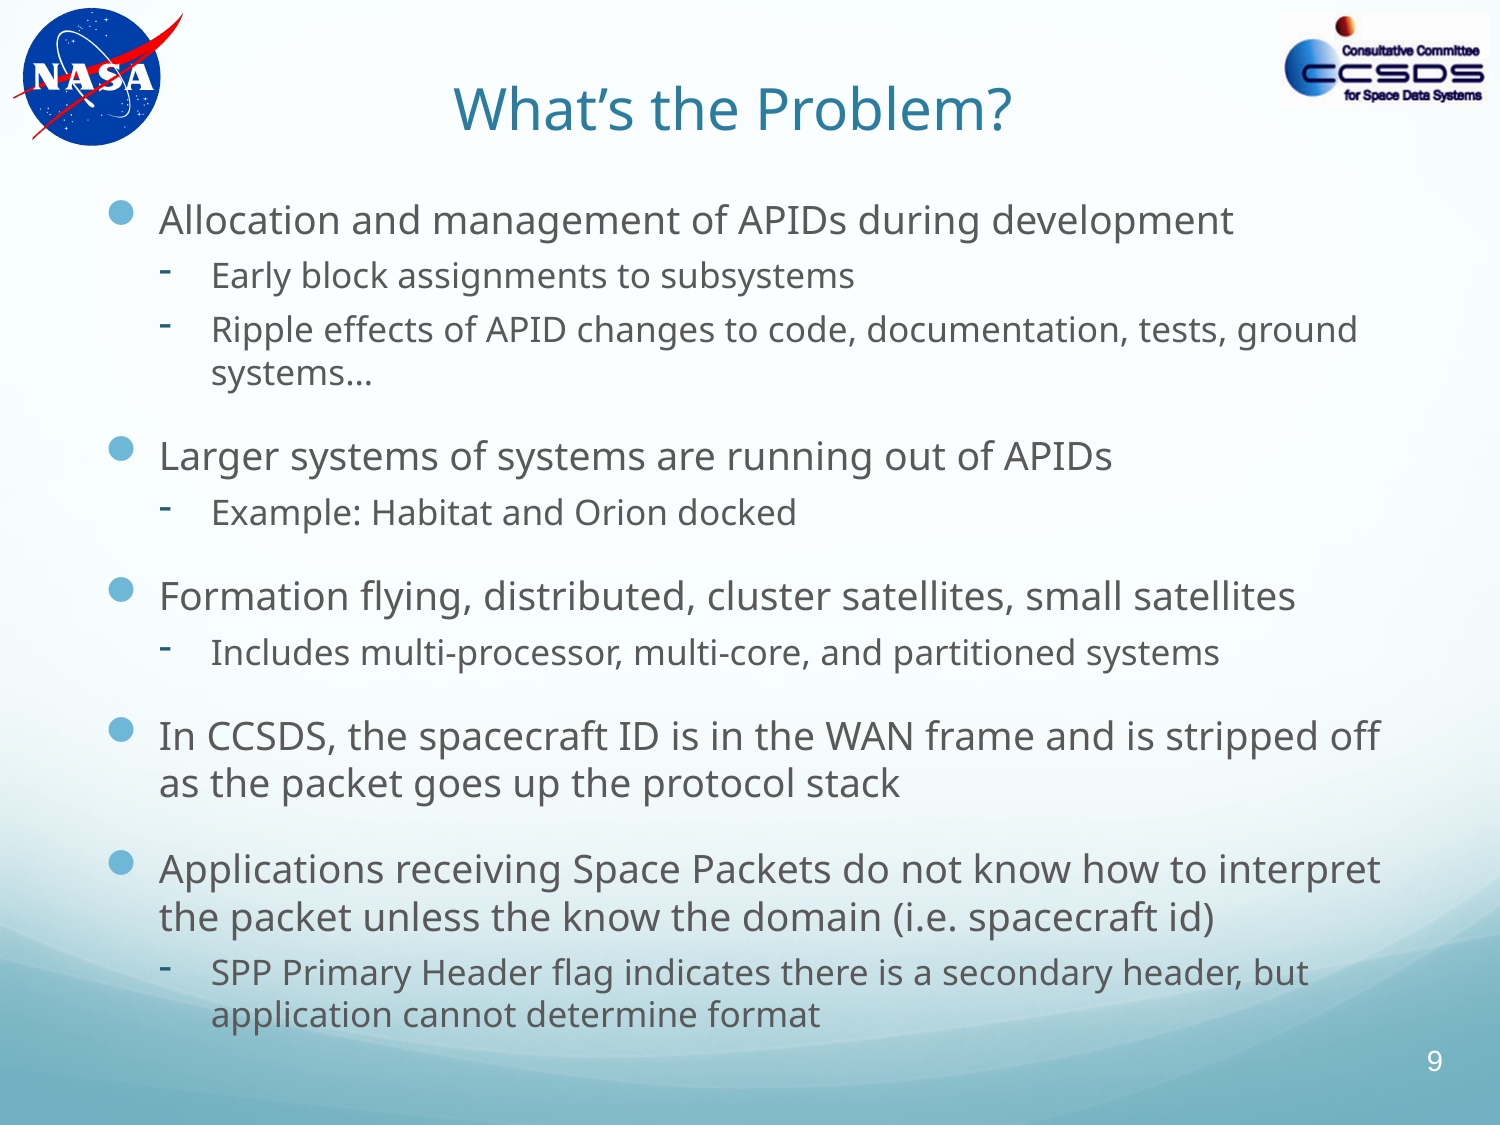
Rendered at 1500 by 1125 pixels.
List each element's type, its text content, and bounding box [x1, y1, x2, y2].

title What’s the Problem? [185, 50, 1281, 150]
picture [12, 3, 186, 149]
picture [1280, 13, 1489, 106]
slide_number 9 [1295, 1029, 1459, 1090]
list Allocation and management of APIDs during development Early block assignments to subsystems Ripple effects of APID changes to code, documentation, tests, ground systems… Larger systems of systems are running out of APIDs Example: Habitat and Orion docked Formation flying, distributed, cluster satellites, small satellites Includes multi-processor, multi-core, and partitioned systems In CCSDS, the spacecraft ID is in the WAN frame and is stripped off as the packet goes up the protocol stack Applications receiving Space Packets do not know how to interpret the packet unless the know the domain (i.e. spacecraft id) SPP Primary Header flag indicates there is a secondary header, but application cannot determine format [90, 187, 1410, 1075]
